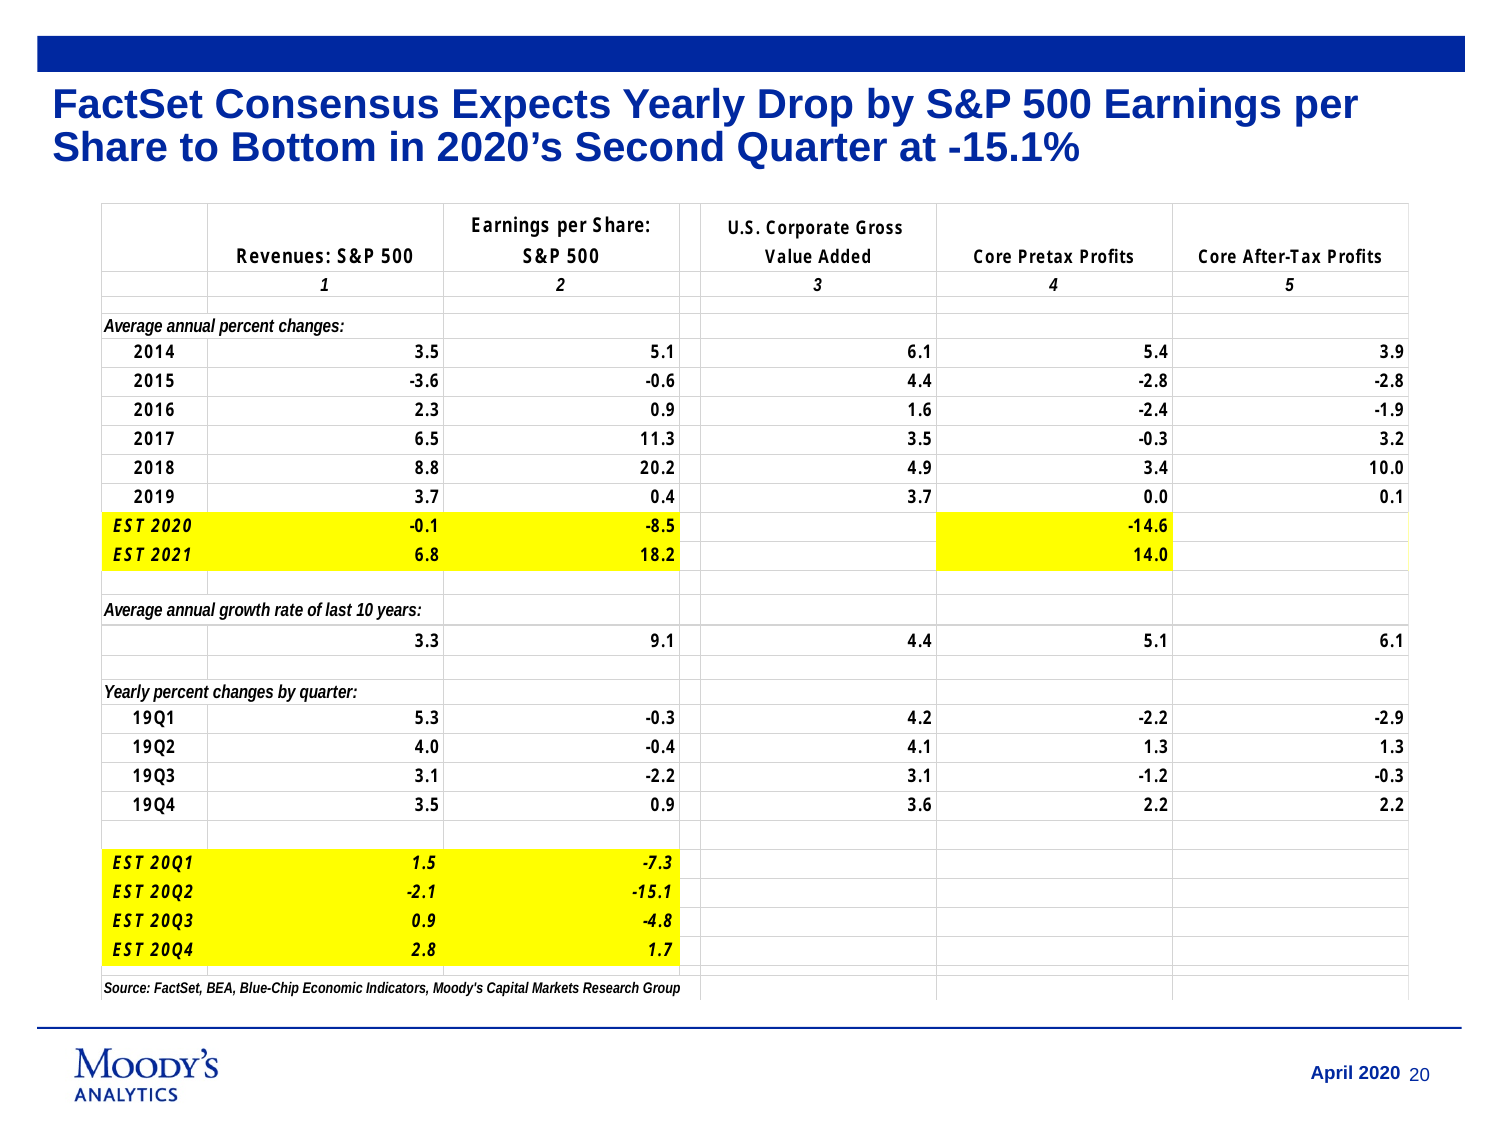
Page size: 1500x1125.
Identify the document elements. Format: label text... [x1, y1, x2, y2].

picture [100, 202, 1410, 1001]
picture [65, 1037, 230, 1110]
title FactSet Consensus Expects Yearly Drop by S&P 500 Earnings per Share to Bottom in 2020’s Second Quarter at -15.1% [52, 84, 1452, 171]
slide_number 20 [1408, 1061, 1480, 1088]
